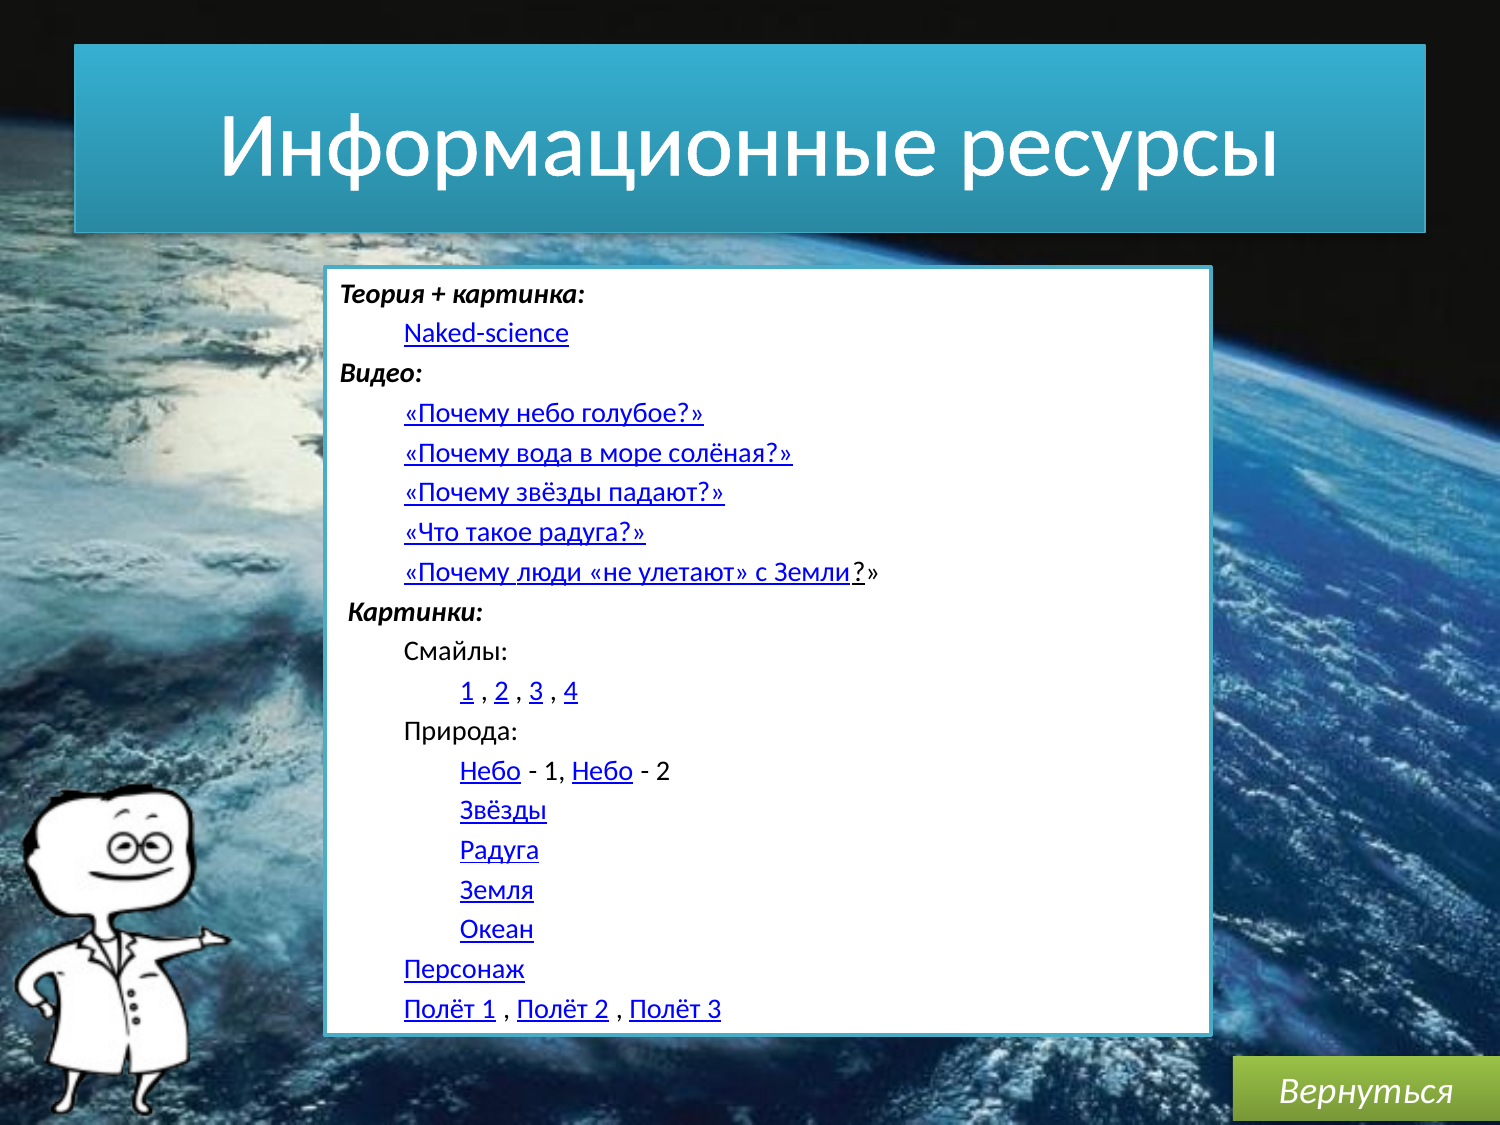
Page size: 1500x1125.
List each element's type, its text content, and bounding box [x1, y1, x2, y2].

list Теория + картинка: Naked-science Видео: «Почему небо голубое?» «Почему вода в море солёная?» «Почему звёзды падают?» «Что такое радуга?» «Почему люди «не улетают» с Земли?» Картинки: Смайлы: 1 , 2 , 3 , 4 Природа: Небо - 1, Небо - 2 Звёзды Радуга Земля Океан Персонаж Полёт 1 , Полёт 2 , Полёт 3 [323, 265, 1213, 1037]
text_box Вернуться [1232, 1056, 1500, 1121]
title Информационные ресурсы [74, 44, 1426, 233]
picture [0, 0, 1500, 1125]
